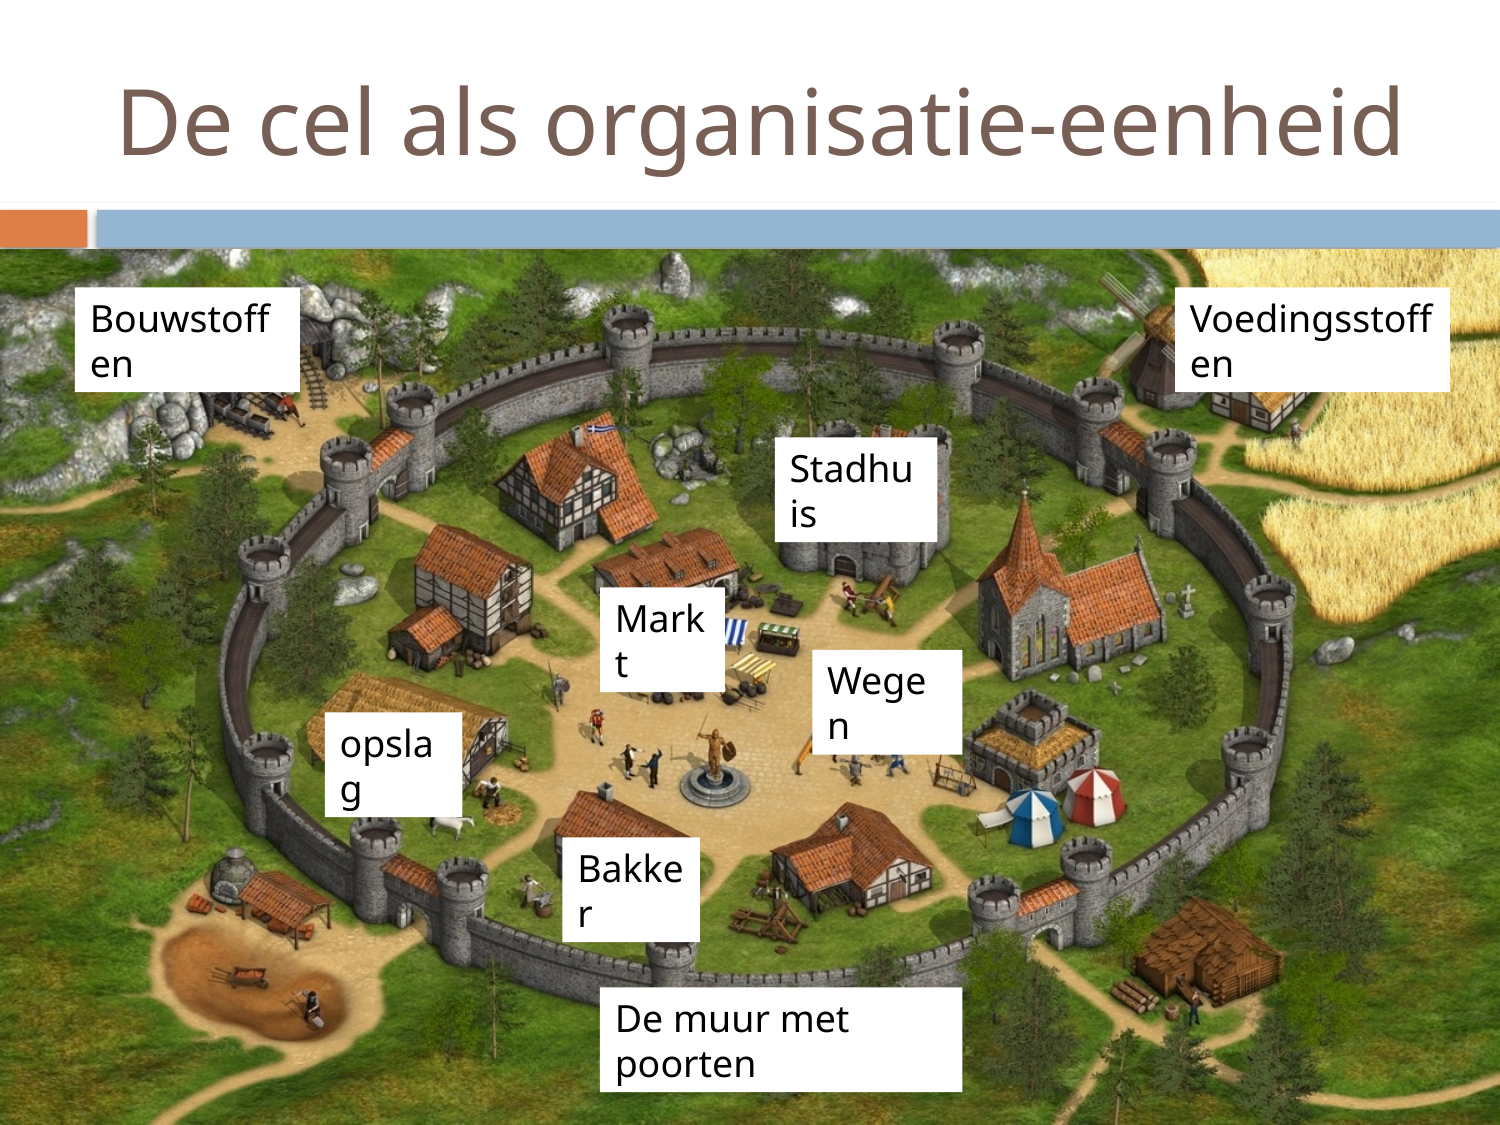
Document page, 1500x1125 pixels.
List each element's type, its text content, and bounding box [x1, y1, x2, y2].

picture [0, 249, 1500, 1125]
title De cel als organisatie-eenheid [100, 37, 1439, 201]
